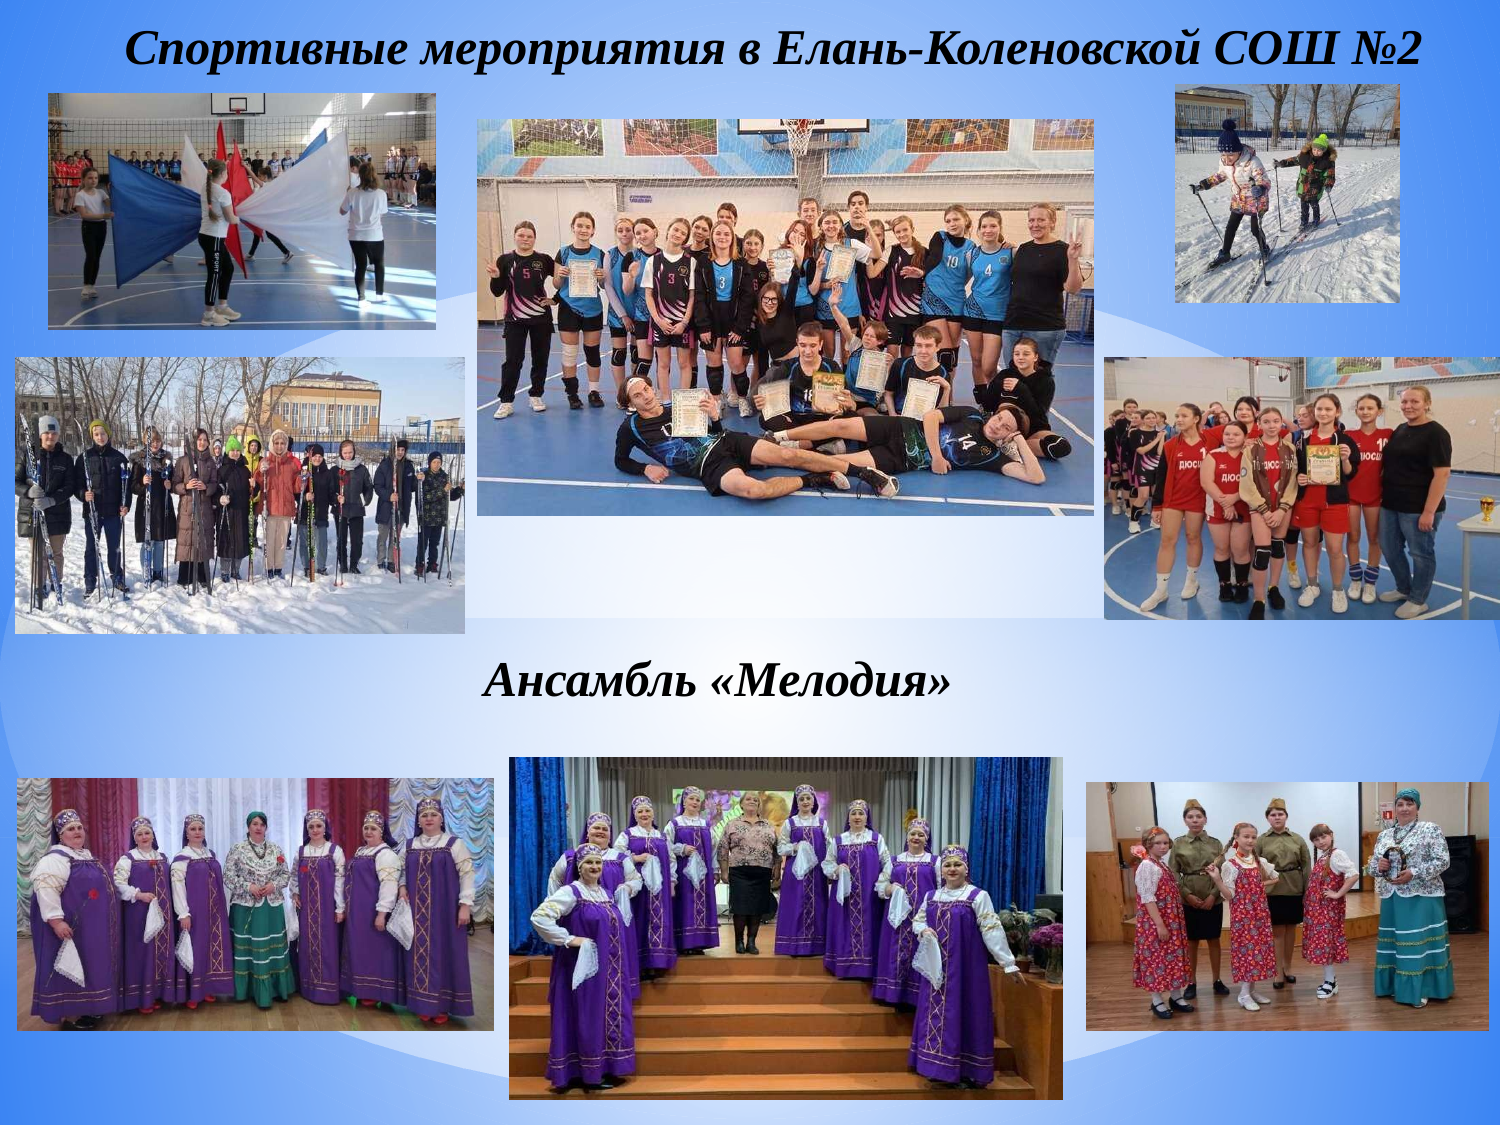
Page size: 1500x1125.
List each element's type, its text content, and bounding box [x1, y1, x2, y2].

picture [1174, 84, 1400, 303]
text_box Спортивные мероприятия в Елань-Коленовской СОШ №2 [76, 7, 1471, 82]
picture [17, 778, 494, 1031]
picture [48, 93, 437, 331]
text_box Ансамбль «Мелодия» [166, 538, 1270, 714]
picture [1086, 781, 1489, 1031]
picture [1104, 357, 1500, 620]
picture [508, 757, 1063, 1101]
picture [477, 119, 1095, 516]
picture [15, 357, 465, 635]
